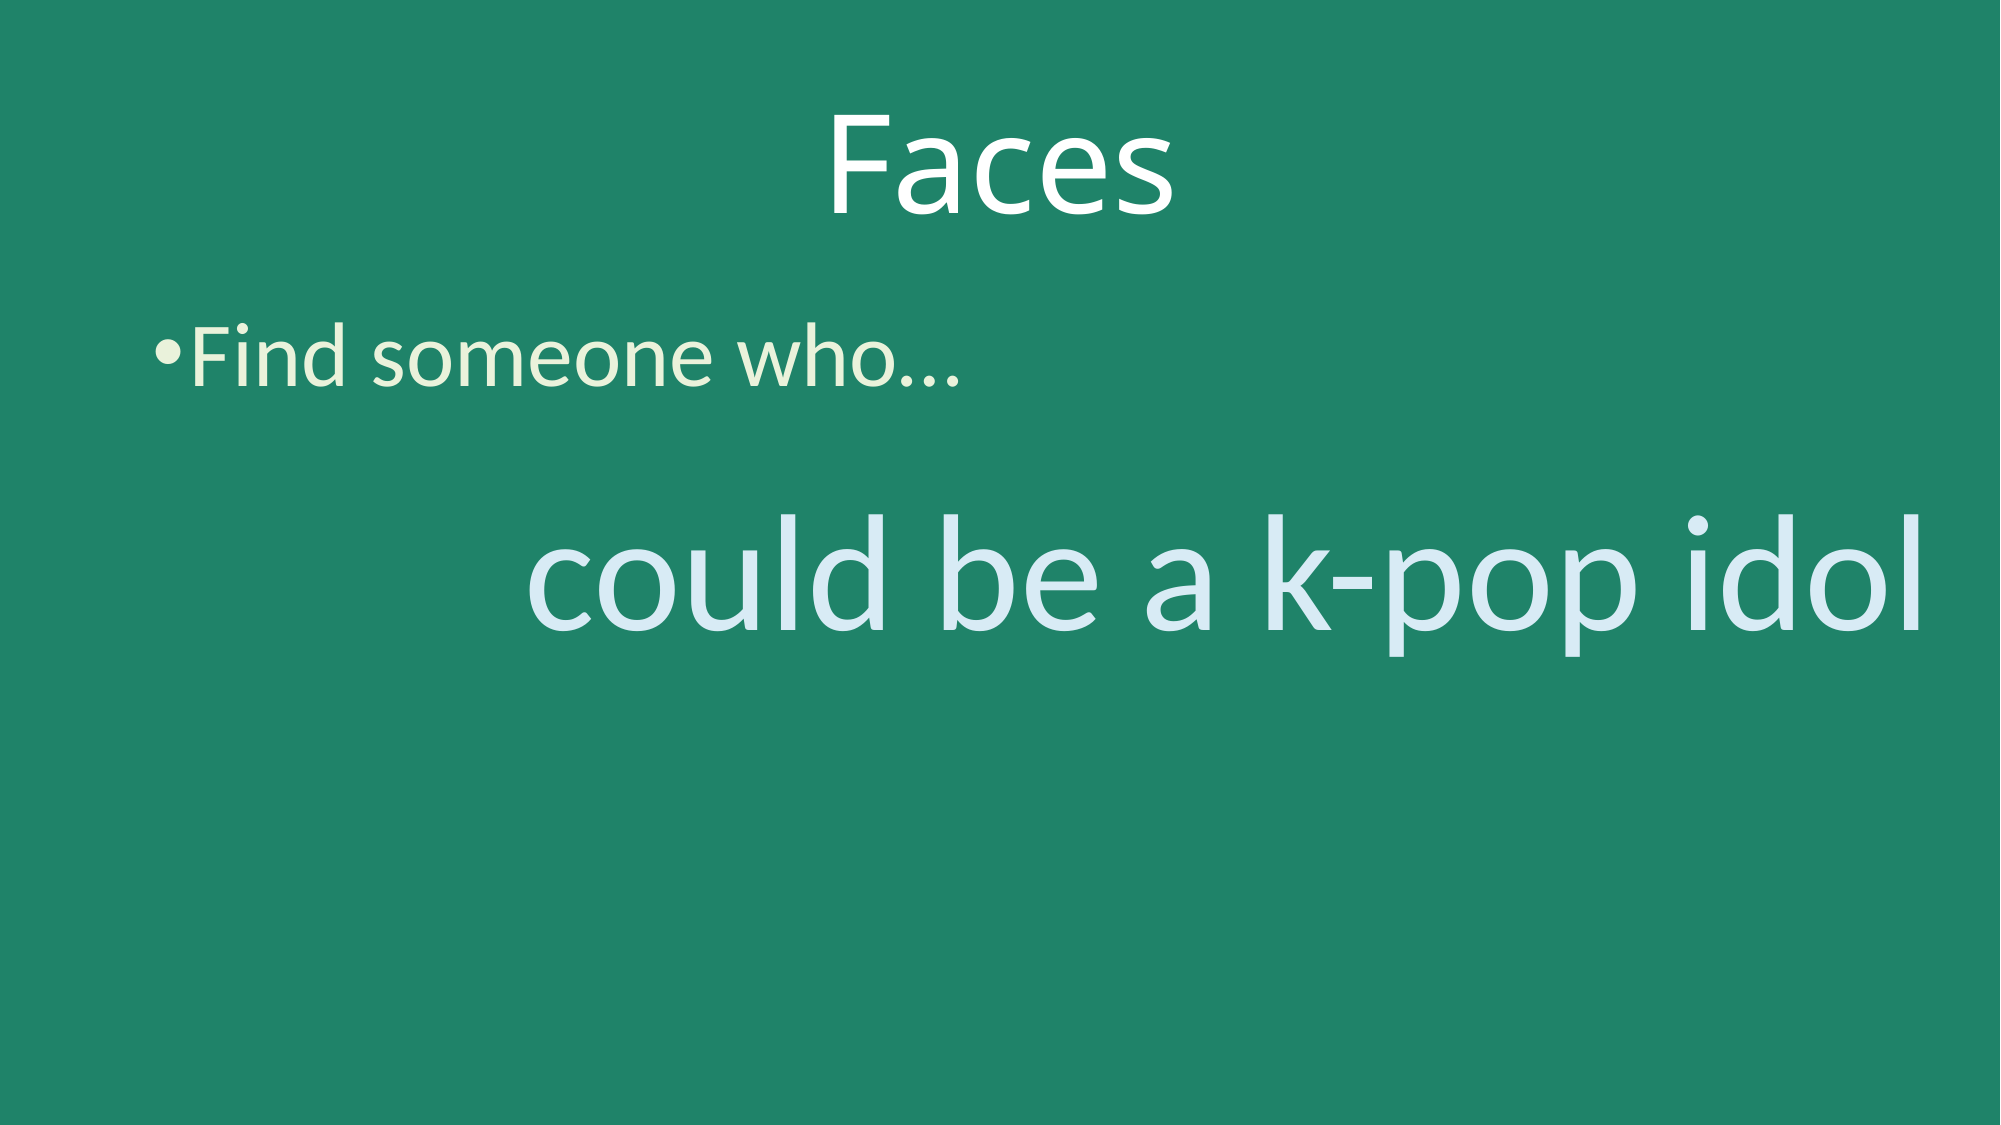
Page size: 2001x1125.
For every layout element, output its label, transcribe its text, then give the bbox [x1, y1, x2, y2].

list Find someone who… [137, 299, 1136, 426]
title Faces [137, 59, 1863, 278]
text_box could be a k-pop idol [509, 478, 1976, 699]
